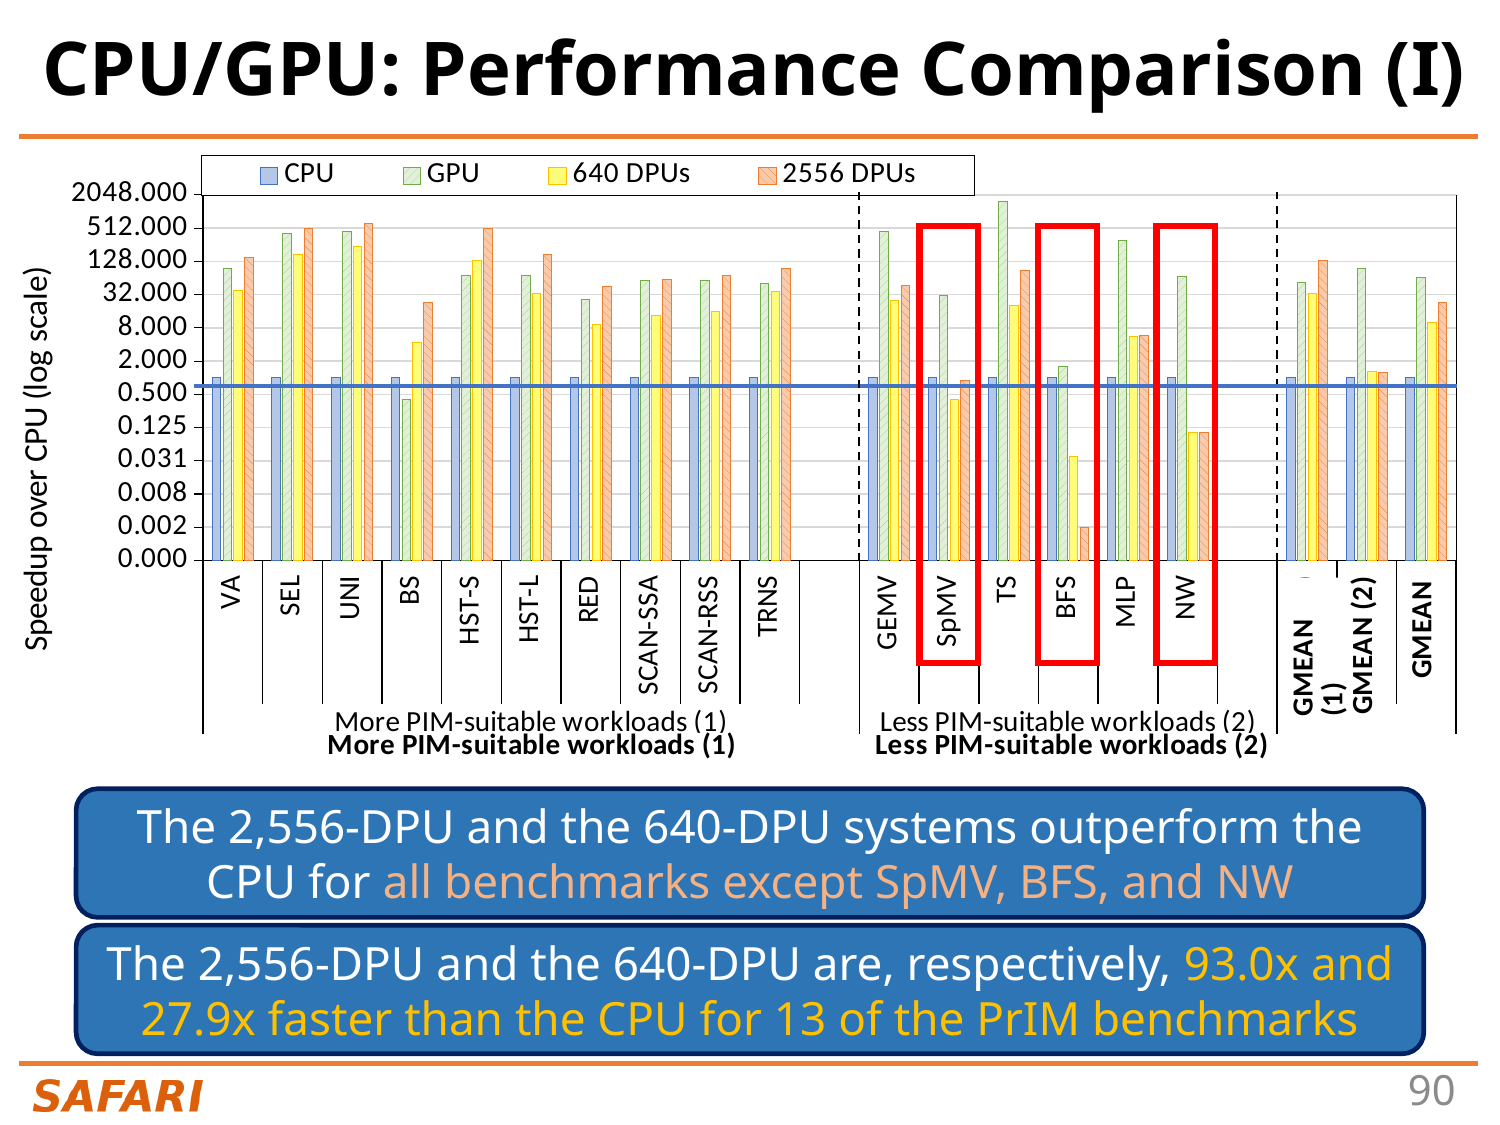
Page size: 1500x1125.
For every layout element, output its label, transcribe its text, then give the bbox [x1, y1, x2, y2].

text_box The 2,556-DPU and the 640-DPU are, respectively, 93.0x and 27.9x faster than the CPU for 13 of the PrIM benchmarks [75, 924, 1425, 1055]
chart [11, 149, 1489, 775]
text_box The 2,556-DPU and the 640-DPU systems outperform the CPU for all benchmarks except SpMV, BFS, and NW [75, 787, 1425, 919]
title CPU/GPU: Performance Comparison (I) [27, 21, 1487, 122]
